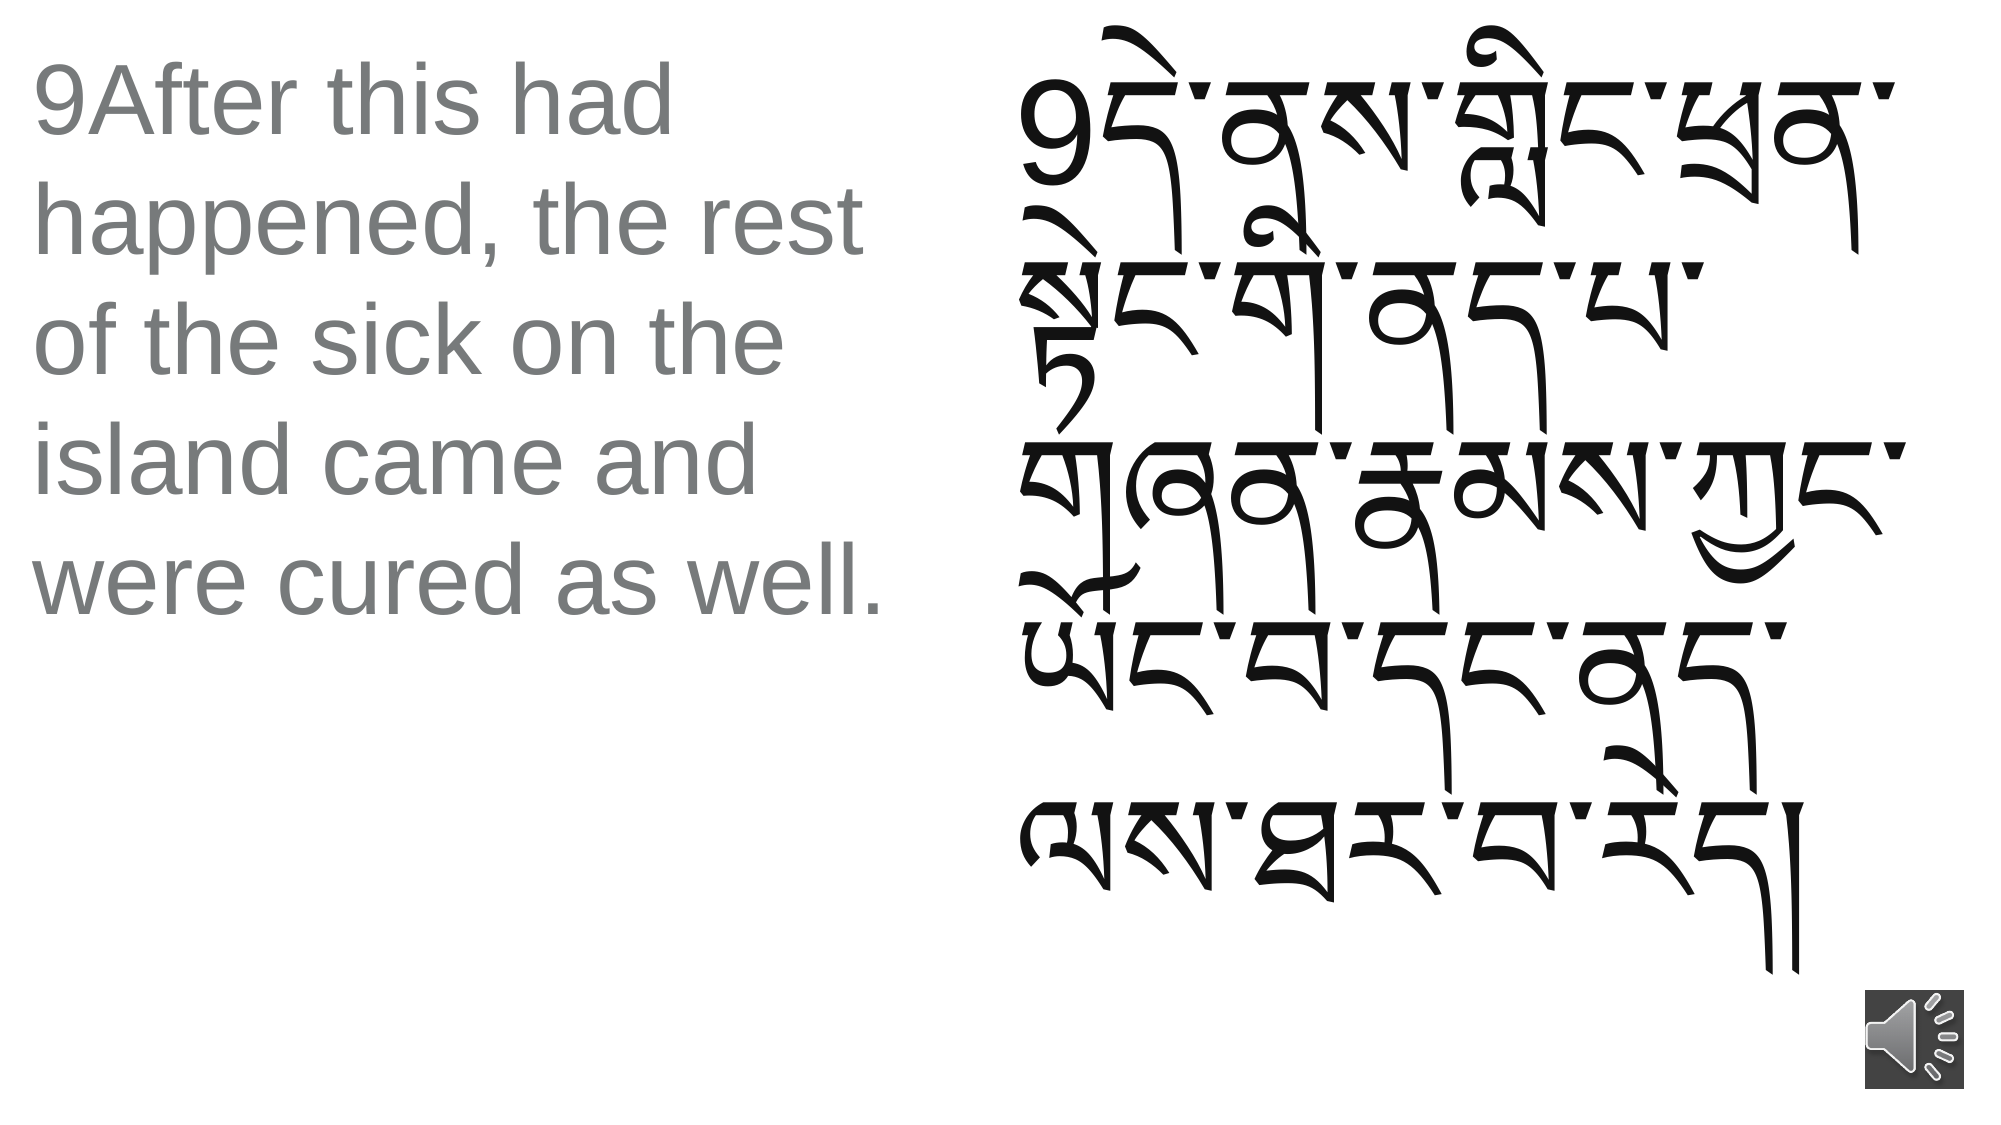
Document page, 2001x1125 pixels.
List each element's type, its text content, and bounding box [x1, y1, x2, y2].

text_box 9After this had happened, the rest of the sick on the island came and were cured as well. [18, 27, 973, 1104]
picture [1864, 989, 1965, 1090]
text_box 9དེ་ནས་གླིང་ཕྲན་སྟེང་གི་ནད་པ་གཞན་རྣམས་ཀྱང་ཡོང་བ་དང་ནད་ལས་ཐར་བ་རེད། [999, 27, 2000, 1104]
